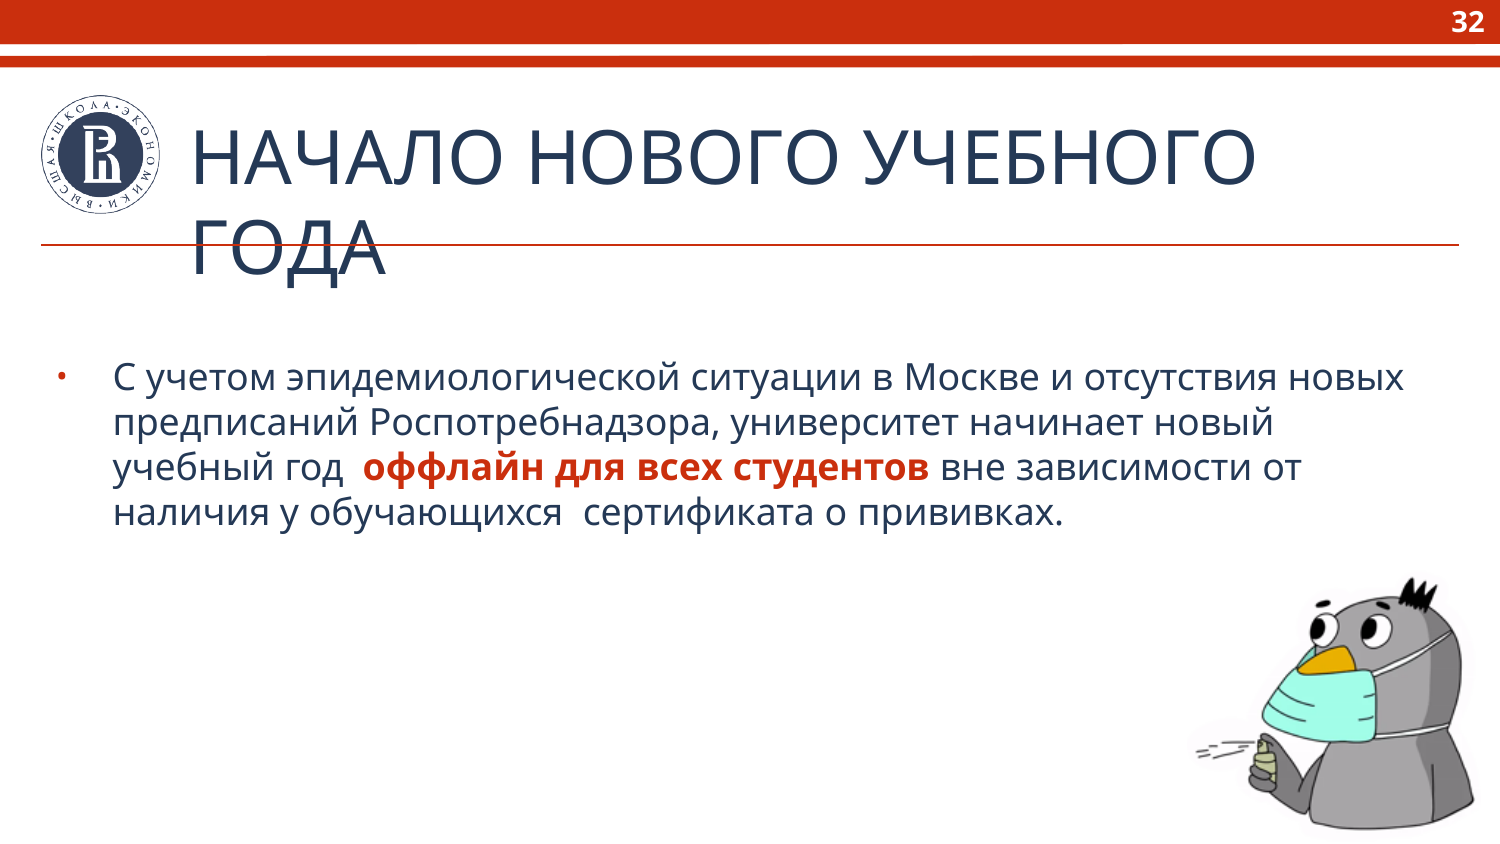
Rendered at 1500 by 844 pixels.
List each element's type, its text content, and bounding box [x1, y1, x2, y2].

title НАЧАЛО НОВОГО УЧЕБНОГО ГОДА [187, 107, 1365, 244]
picture [40, 95, 160, 214]
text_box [0, 0, 1500, 68]
picture [1187, 558, 1482, 844]
title НАЧАЛО НОВОГО УЧЕБНОГО ГОДА [187, 245, 1365, 290]
text_box С учетом эпидемиологической ситуации в Москве и отсутствия новых предписаний Роспотребнадзора, университет начинает новый учебный год оффлайн для всех студентов вне зависимости от наличия у обучающихся сертификата о прививках. [54, 350, 1422, 533]
